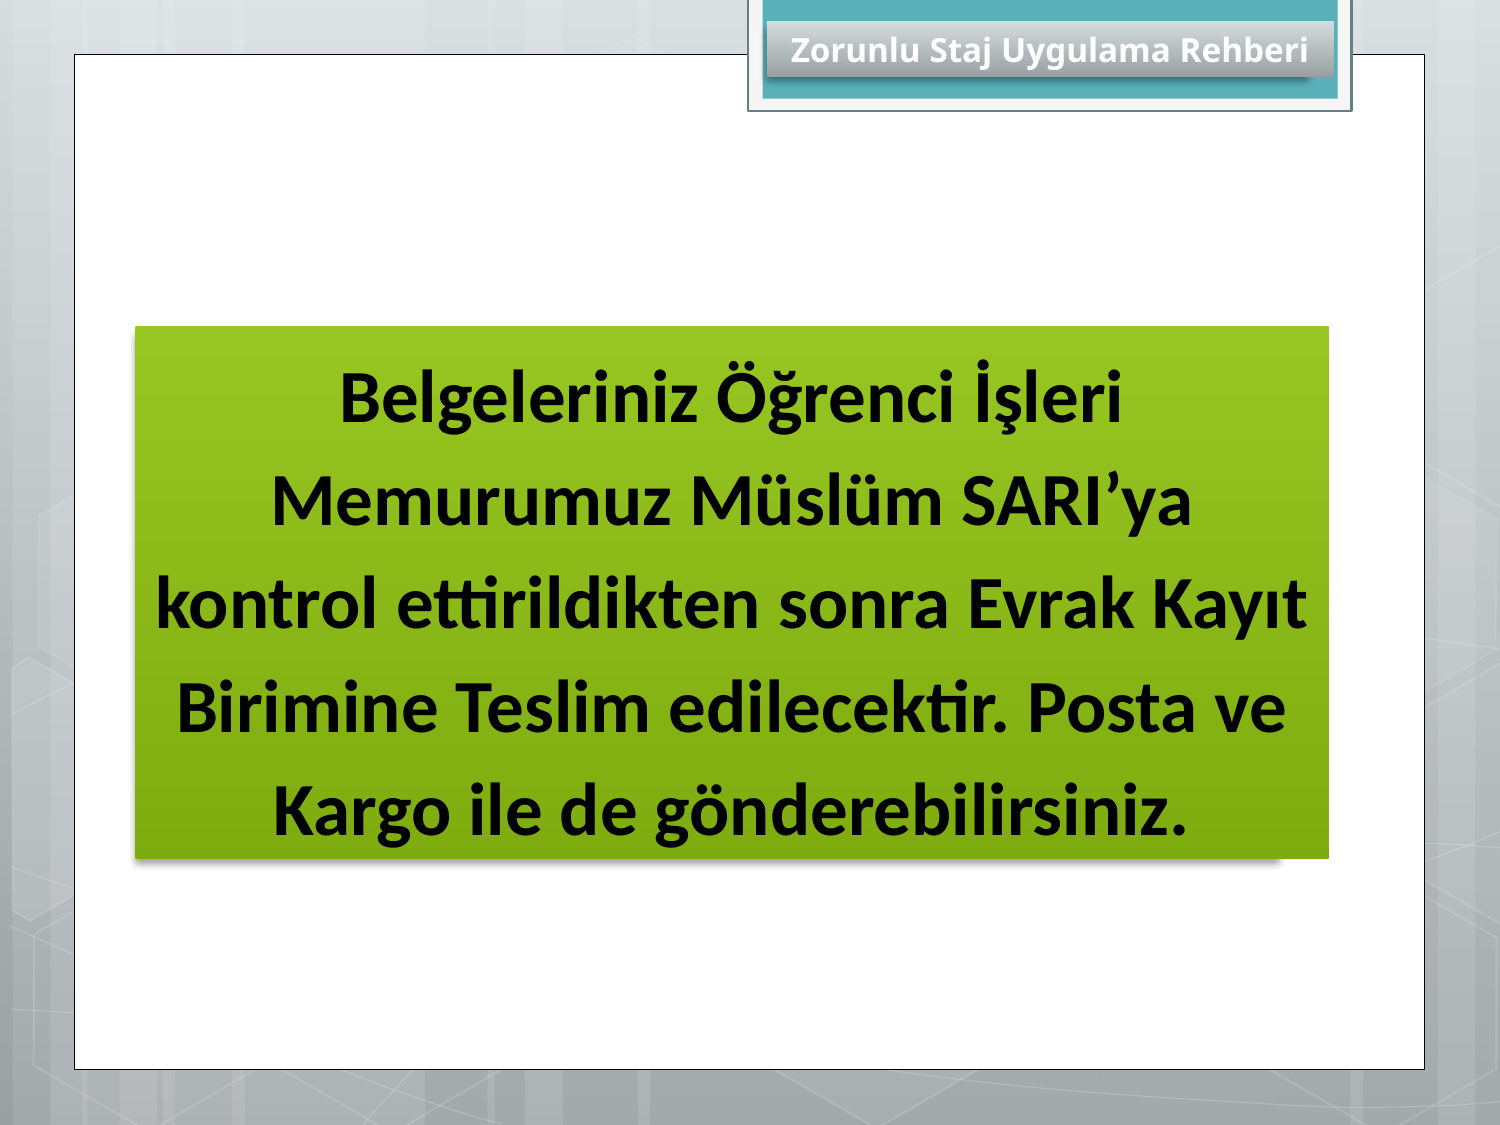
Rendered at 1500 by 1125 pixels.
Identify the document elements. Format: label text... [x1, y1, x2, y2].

text_box Belgeleriniz Öğrenci İşleri Memurumuz Müslüm SARI’ya kontrol ettirildikten sonra Evrak Kayıt Birimine Teslim edilecektir. Posta ve Kargo ile de gönderebilirsiniz. [135, 326, 1329, 859]
